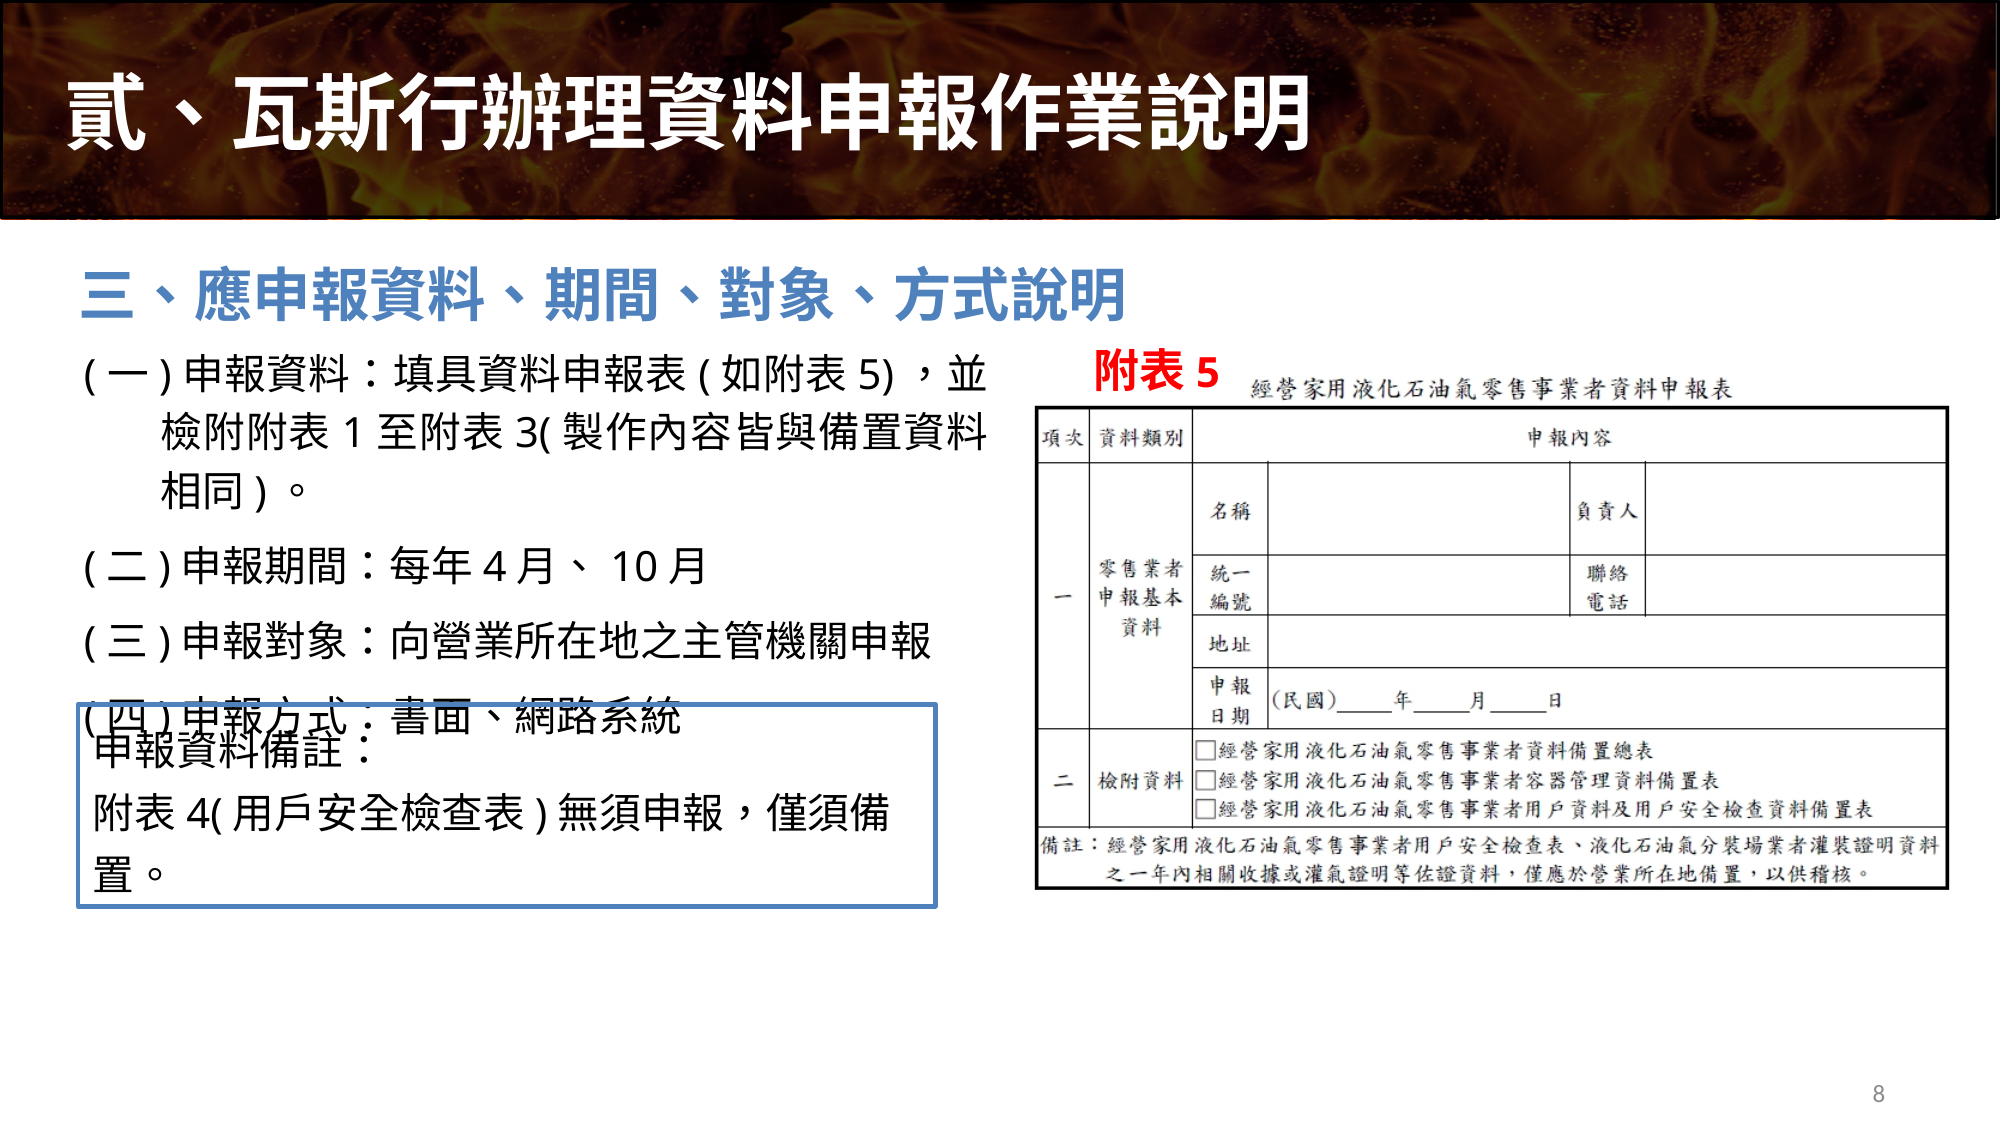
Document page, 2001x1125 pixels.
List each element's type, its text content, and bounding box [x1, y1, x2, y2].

text_box 三、應申報資料、期間、對象、方式說明 [78, 258, 1654, 299]
picture [1023, 358, 1960, 902]
slide_number 8 [1433, 1062, 1901, 1123]
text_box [82, 336, 1659, 474]
text_box 申報資料備註： 附表4(用戶安全檢查表)無須申報，僅須備置。 [78, 704, 936, 907]
picture [0, 0, 2000, 221]
